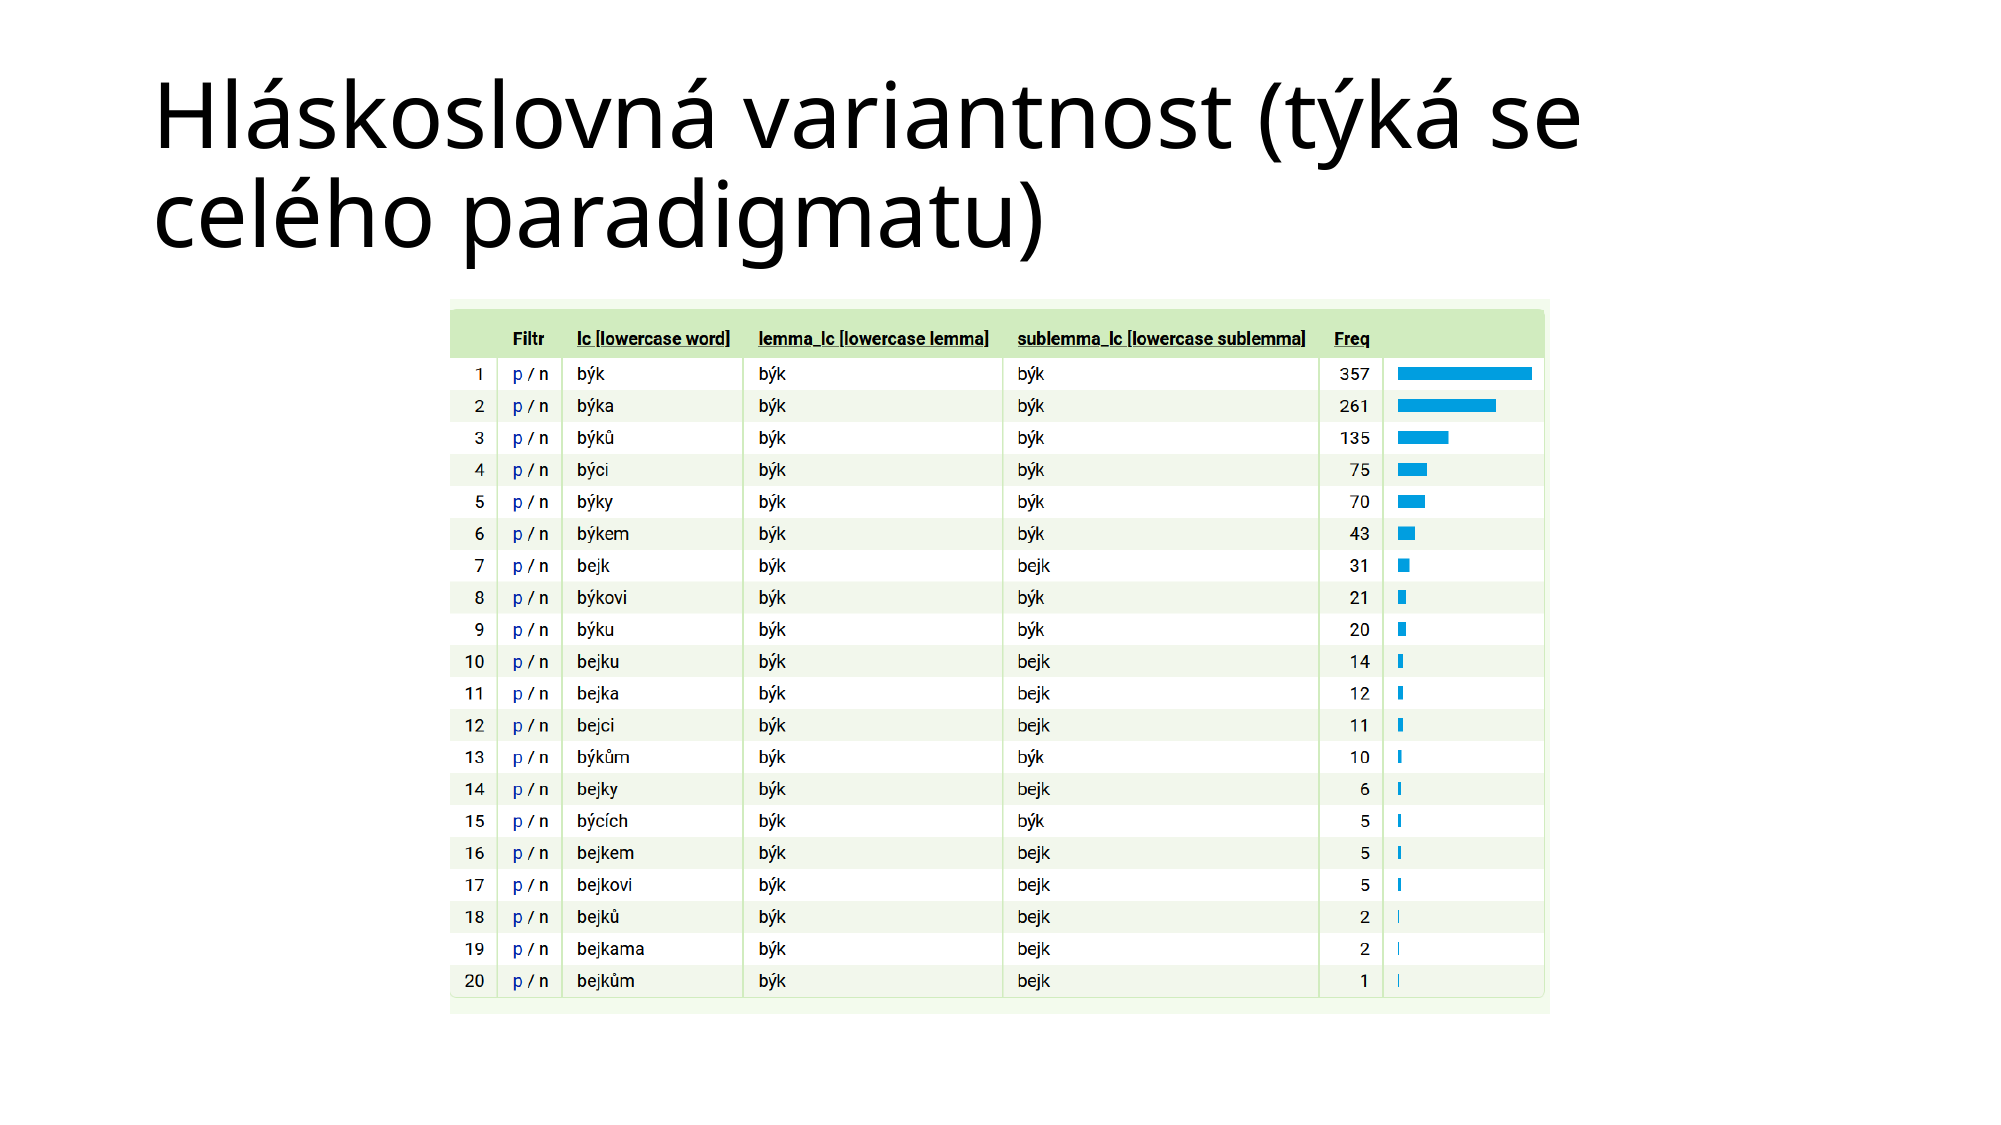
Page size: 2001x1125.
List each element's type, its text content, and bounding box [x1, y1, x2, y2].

title Hláskoslovná variantnost (týká se celého paradigmatu) [137, 59, 1863, 278]
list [450, 299, 1550, 1014]
